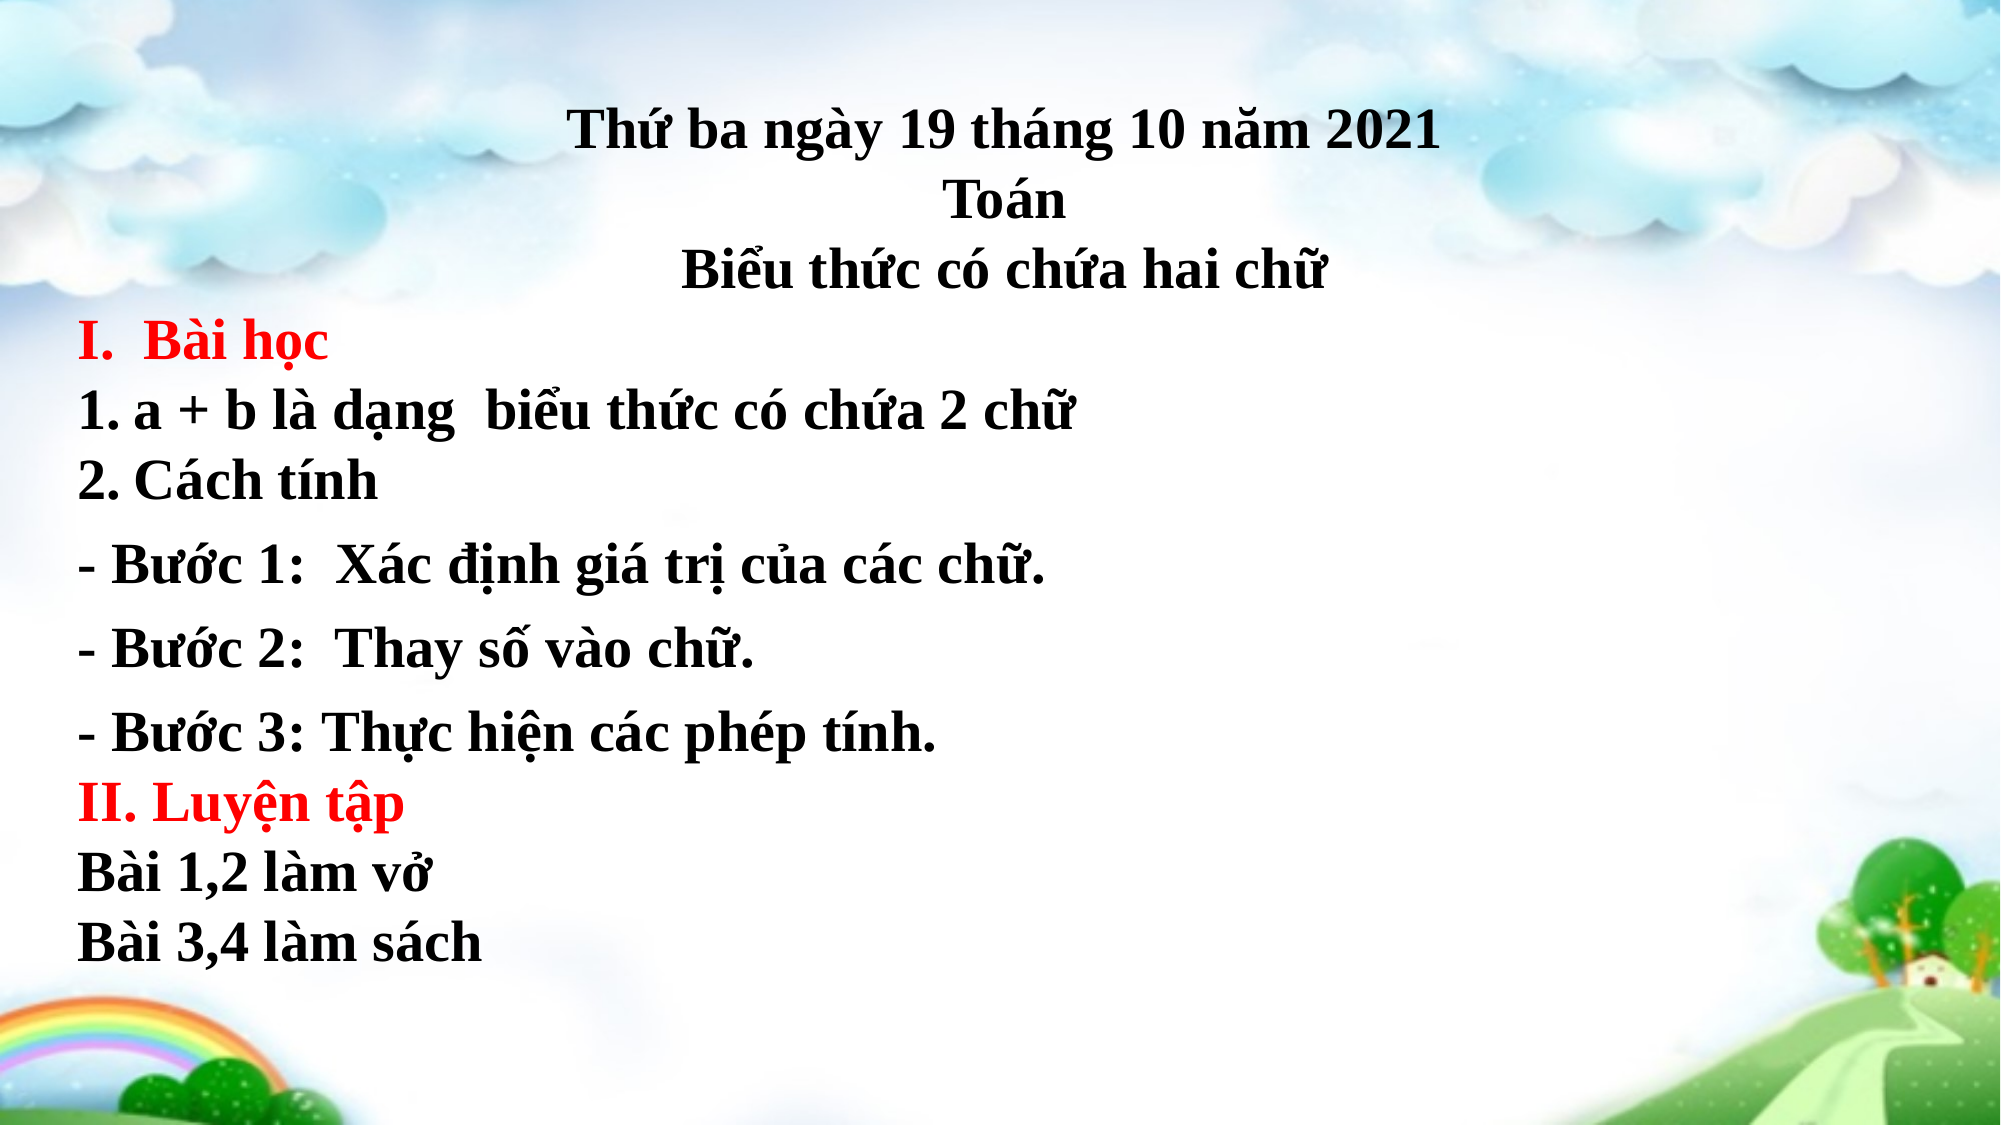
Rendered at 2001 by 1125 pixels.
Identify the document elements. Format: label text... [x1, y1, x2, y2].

picture [0, 0, 2001, 1125]
text_box Thứ ba ngày 19 tháng 10 năm 2021 Toán Biểu thức có chứa hai chữ [551, 83, 1459, 378]
text_box Bài học a + b là dạng biểu thức có chứa 2 chữ Cách tính - Bước 1: Xác định giá trị của các chữ. - Bước 2: Thay số vào chữ. - Bước 3: Thực hiện các phép tính. II. Luyện tập Bài 1,2 làm vở Bài 3,4 làm sách [62, 293, 1093, 1051]
